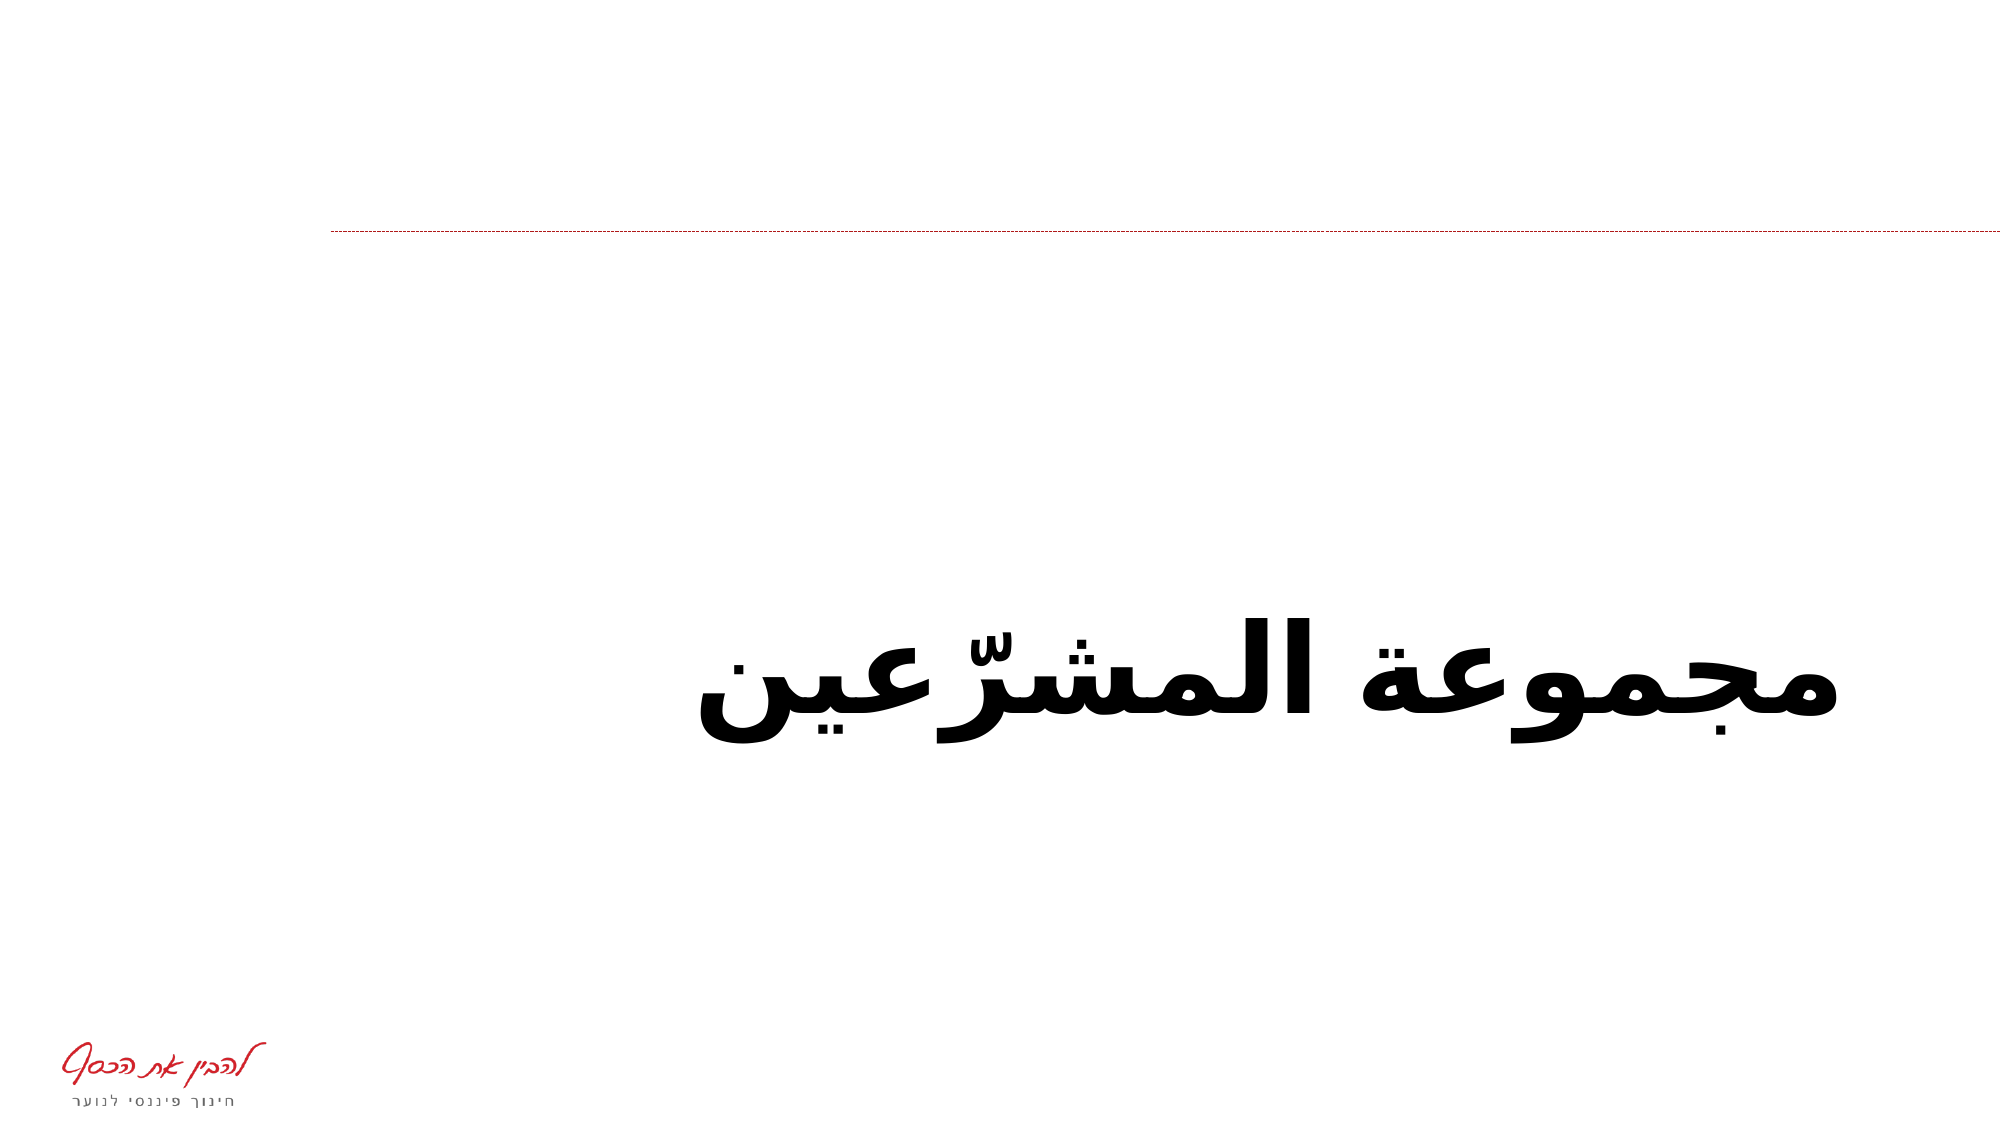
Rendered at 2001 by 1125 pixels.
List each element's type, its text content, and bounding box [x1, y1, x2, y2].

title مجموعة المشرّعين [136, 280, 1862, 749]
picture [62, 1042, 268, 1108]
